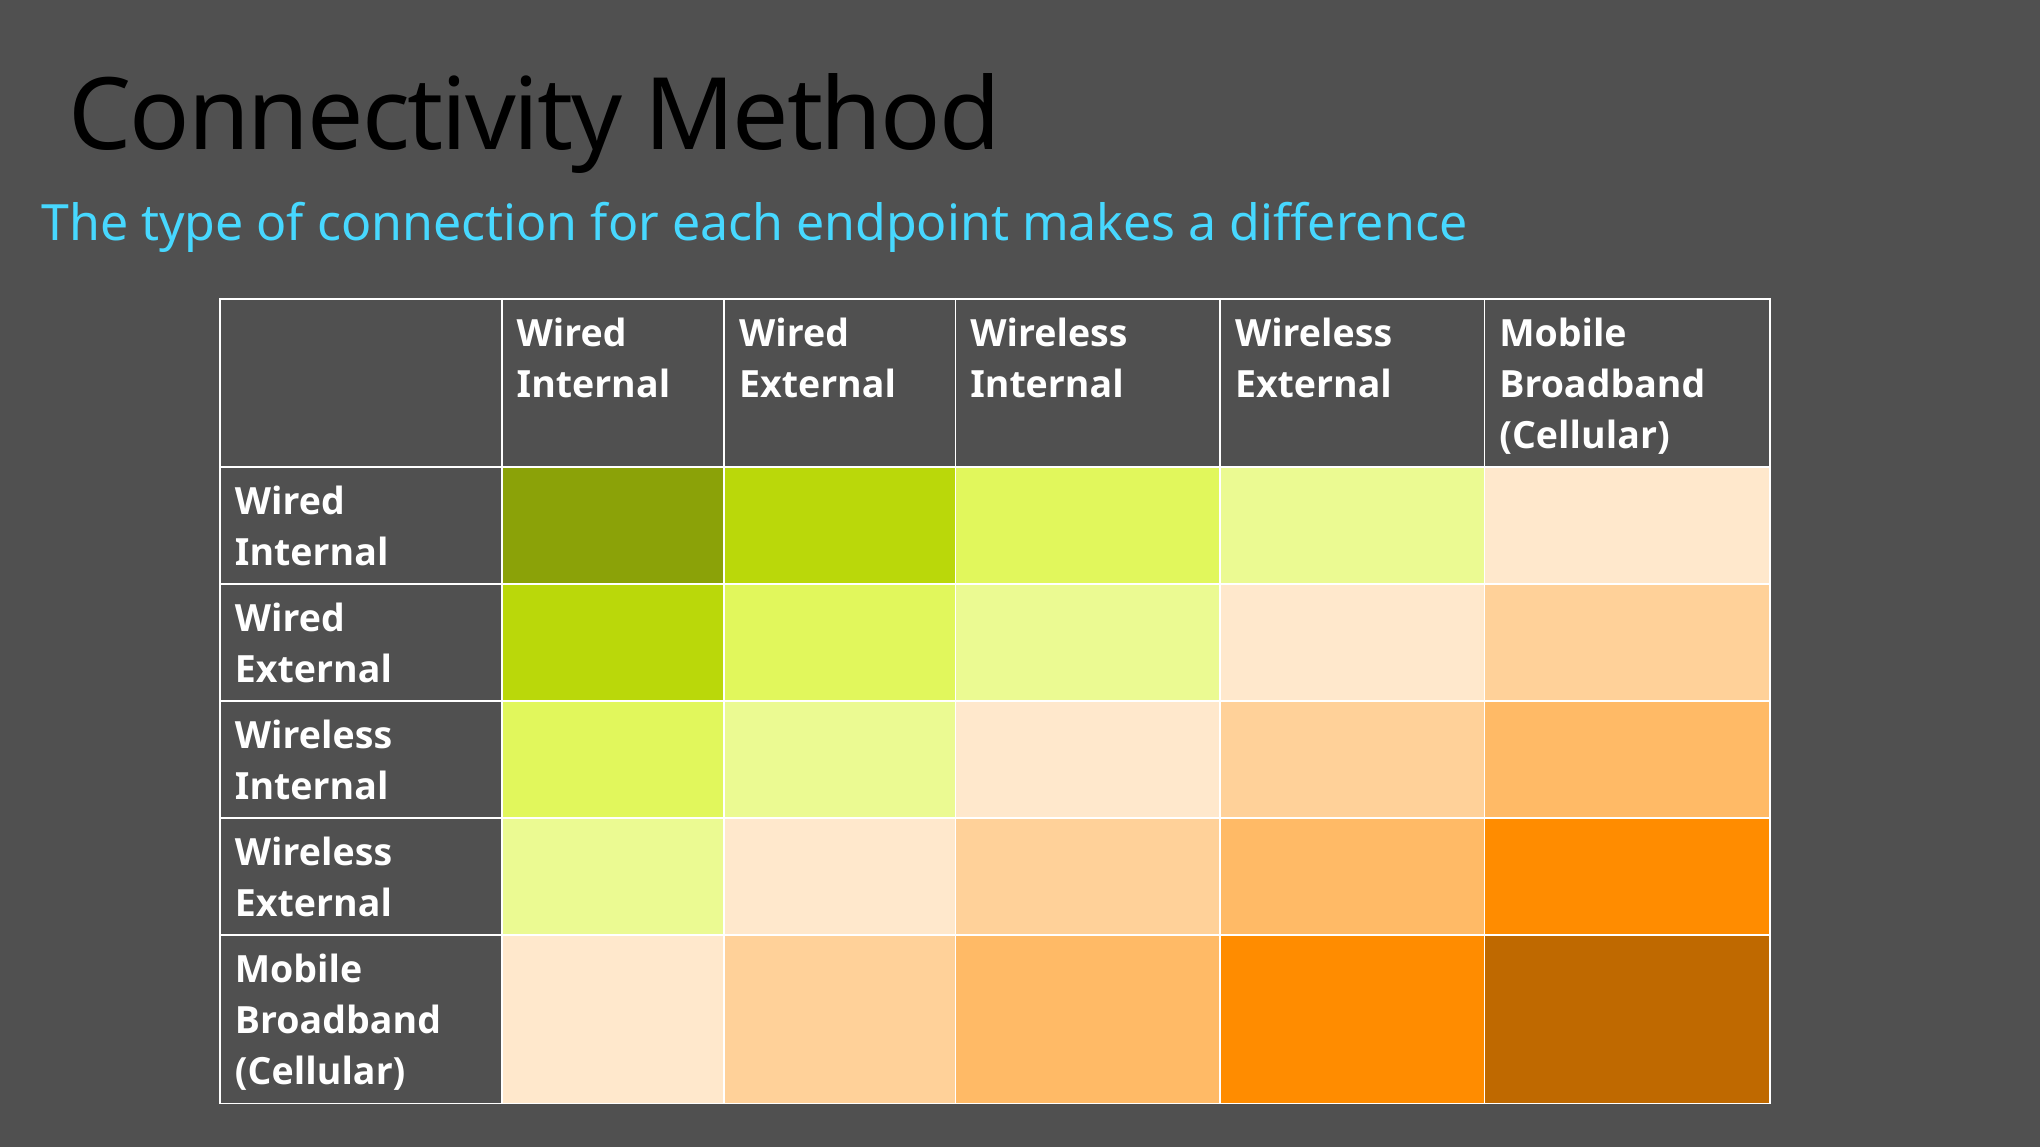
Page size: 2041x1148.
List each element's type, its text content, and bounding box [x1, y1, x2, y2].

table_cell [725, 468, 955, 583]
table_cell [1221, 585, 1484, 700]
table_cell Wireless External [221, 819, 501, 934]
table_header Wireless Internal [956, 300, 1219, 466]
table_cell [1485, 585, 1769, 700]
table_cell [503, 702, 723, 817]
table_cell [1221, 702, 1484, 817]
table_cell [1485, 936, 1769, 1103]
table_cell [956, 819, 1219, 934]
table_cell Wired Internal [221, 468, 501, 583]
table_cell Wireless Internal [221, 702, 501, 817]
table_cell [503, 819, 723, 934]
table_header [221, 300, 501, 466]
table_cell Wired External [221, 585, 501, 700]
table_cell [1221, 819, 1484, 934]
table_cell [956, 702, 1219, 817]
table_cell [725, 702, 955, 817]
text_box The type of connection for each endpoint makes a difference [11, 173, 1499, 276]
table_cell [725, 936, 955, 1103]
table_header Mobile Broadband (Cellular) [1485, 300, 1769, 466]
table_cell [1485, 819, 1769, 934]
table_cell [956, 468, 1219, 583]
table_cell [1485, 702, 1769, 817]
table_cell [503, 936, 723, 1103]
table_header Wired Internal [503, 300, 723, 466]
title Connectivity Method [45, 48, 1996, 199]
table_header Wired External [725, 300, 955, 466]
table_cell [1221, 468, 1484, 583]
table_header Wireless External [1221, 300, 1484, 466]
table_cell [956, 936, 1219, 1103]
table_cell [956, 585, 1219, 700]
table_cell [1485, 468, 1769, 583]
table_cell [503, 468, 723, 583]
table_cell [503, 585, 723, 700]
table_cell [725, 819, 955, 934]
table_cell [725, 585, 955, 700]
table_cell Mobile Broadband (Cellular) [221, 936, 501, 1103]
table_cell [1221, 936, 1484, 1103]
